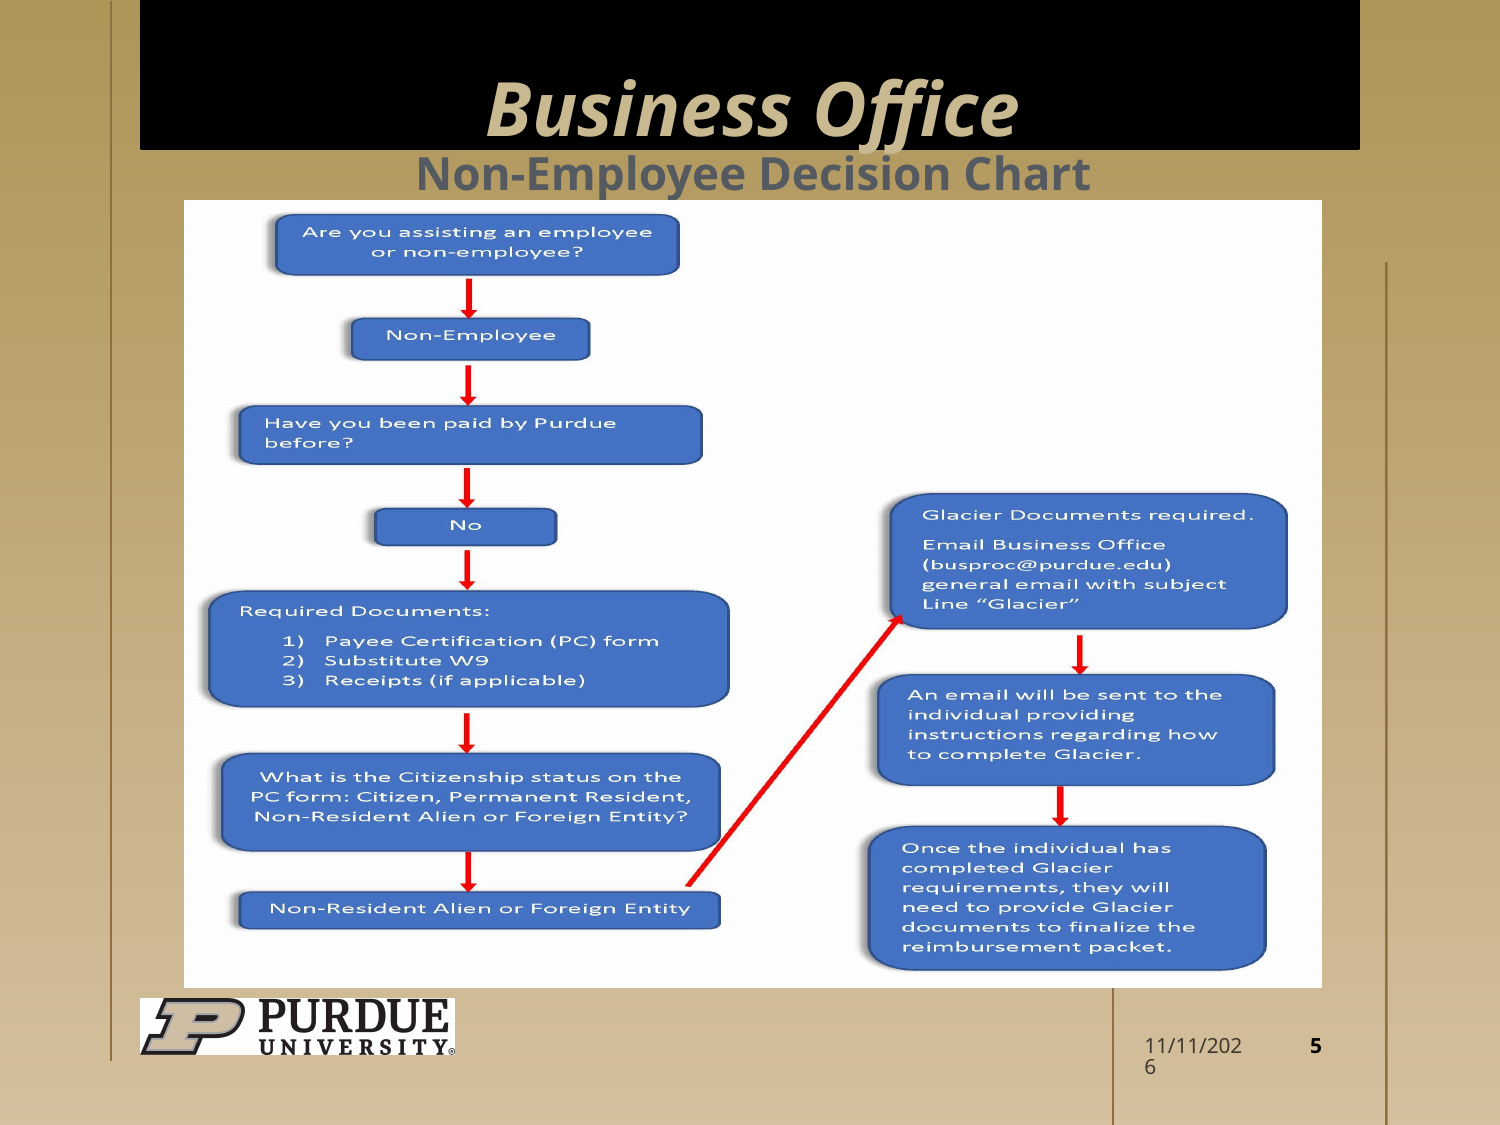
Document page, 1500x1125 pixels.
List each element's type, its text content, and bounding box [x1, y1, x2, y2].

subtitle Non-Employee Decision Chart [185, 144, 1322, 200]
picture [140, 998, 455, 1055]
slide_number 5 [1286, 1017, 1347, 1078]
picture [184, 200, 1322, 988]
title Business Office [182, 69, 1324, 159]
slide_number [1129, 1020, 1264, 1074]
